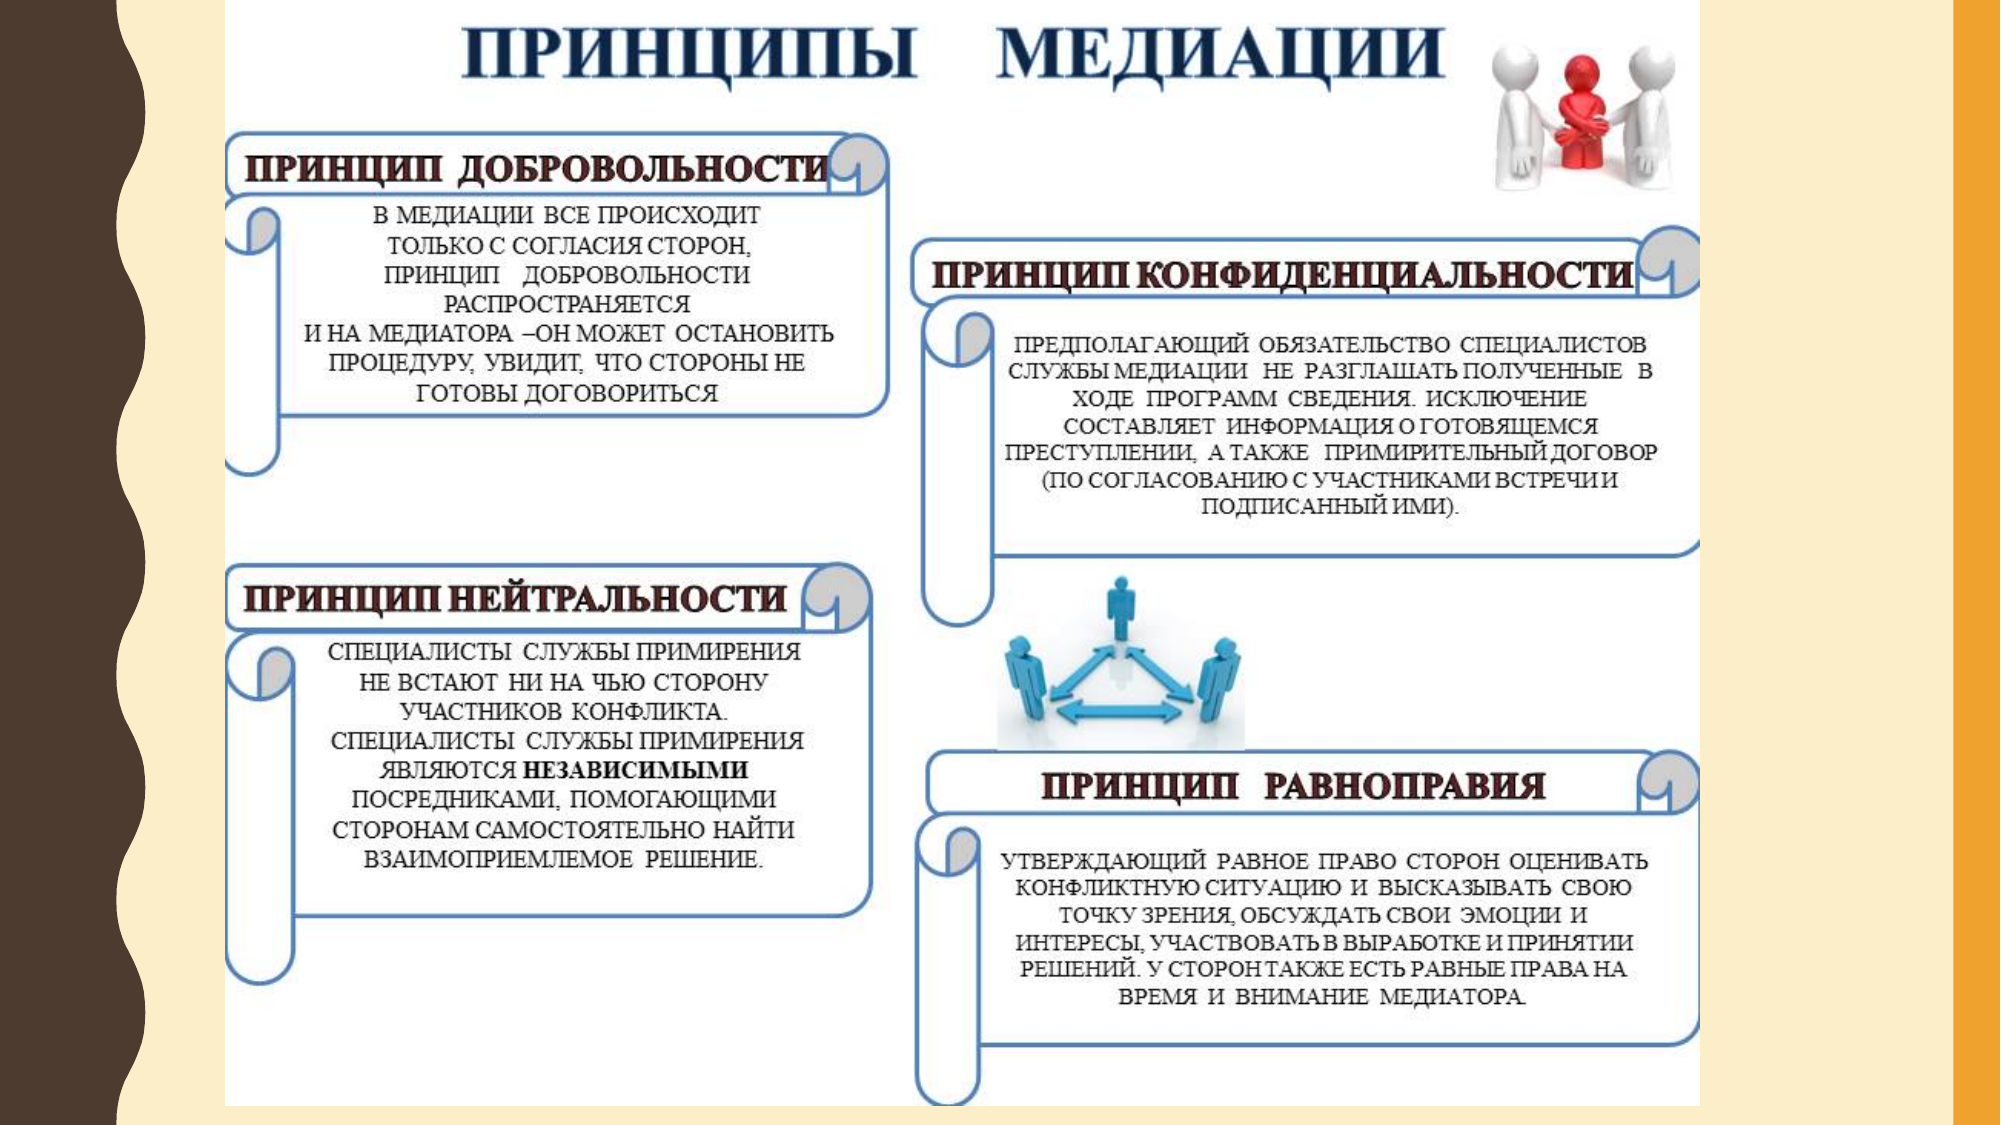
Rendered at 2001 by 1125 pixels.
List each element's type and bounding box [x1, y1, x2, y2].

list [225, 0, 1700, 1106]
